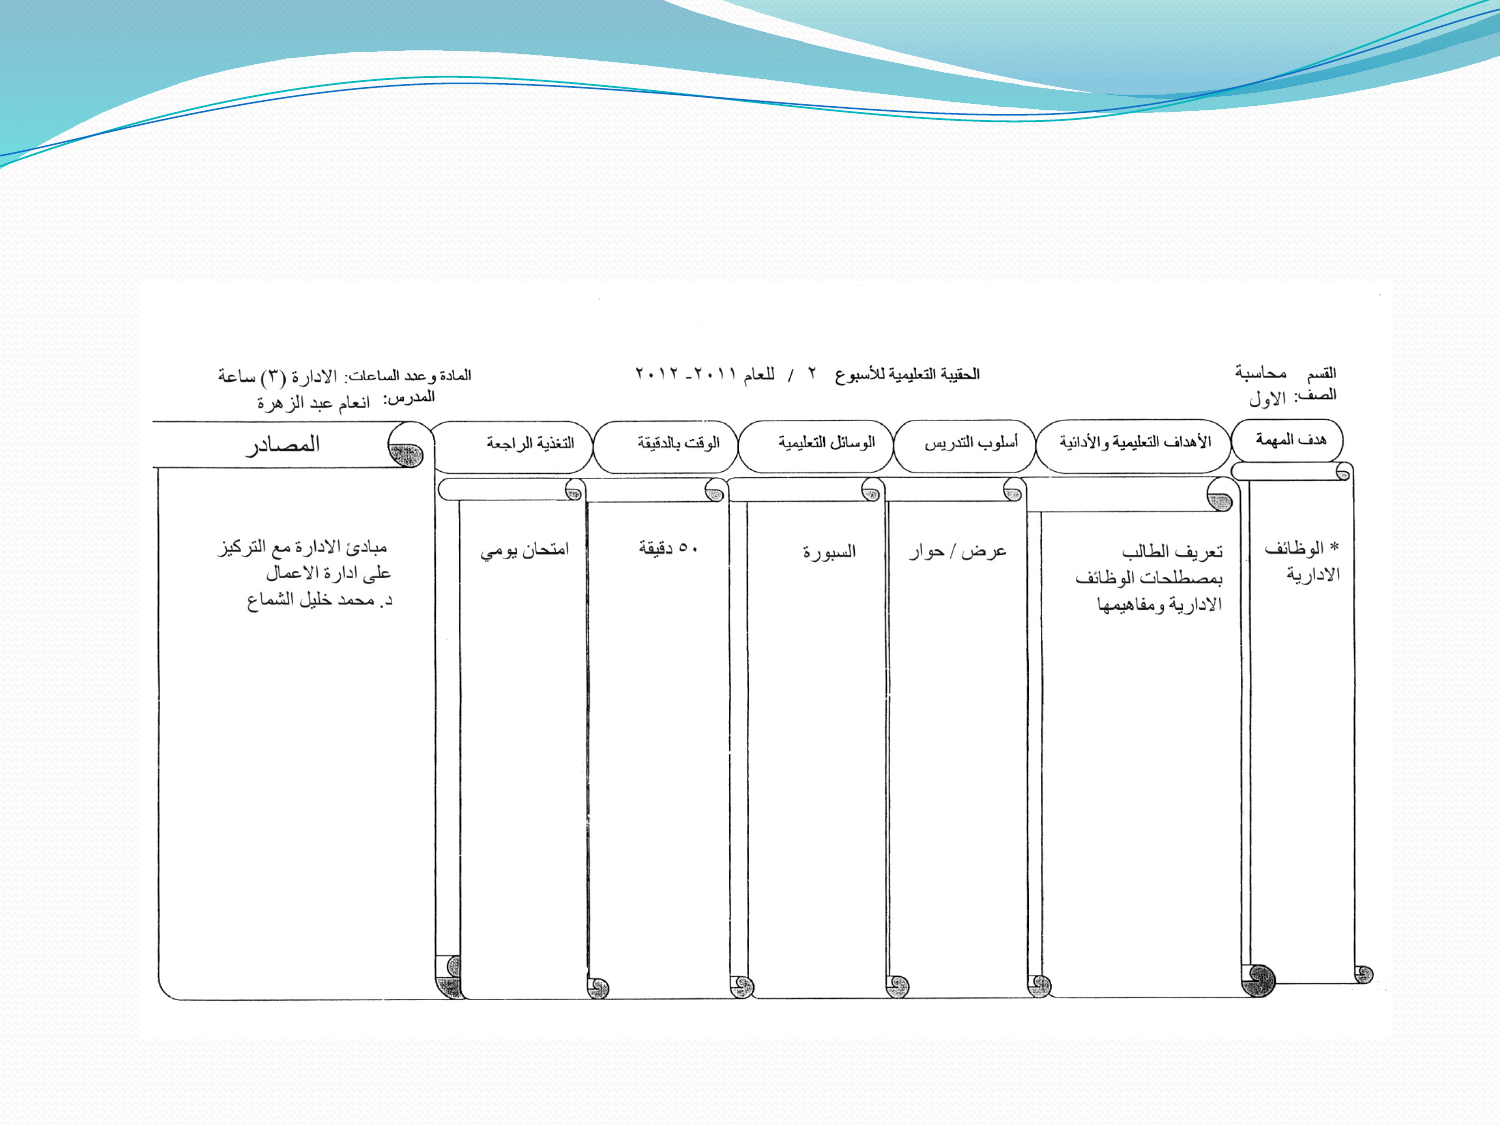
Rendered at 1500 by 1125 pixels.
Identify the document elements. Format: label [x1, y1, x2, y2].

list [140, 280, 1393, 1038]
